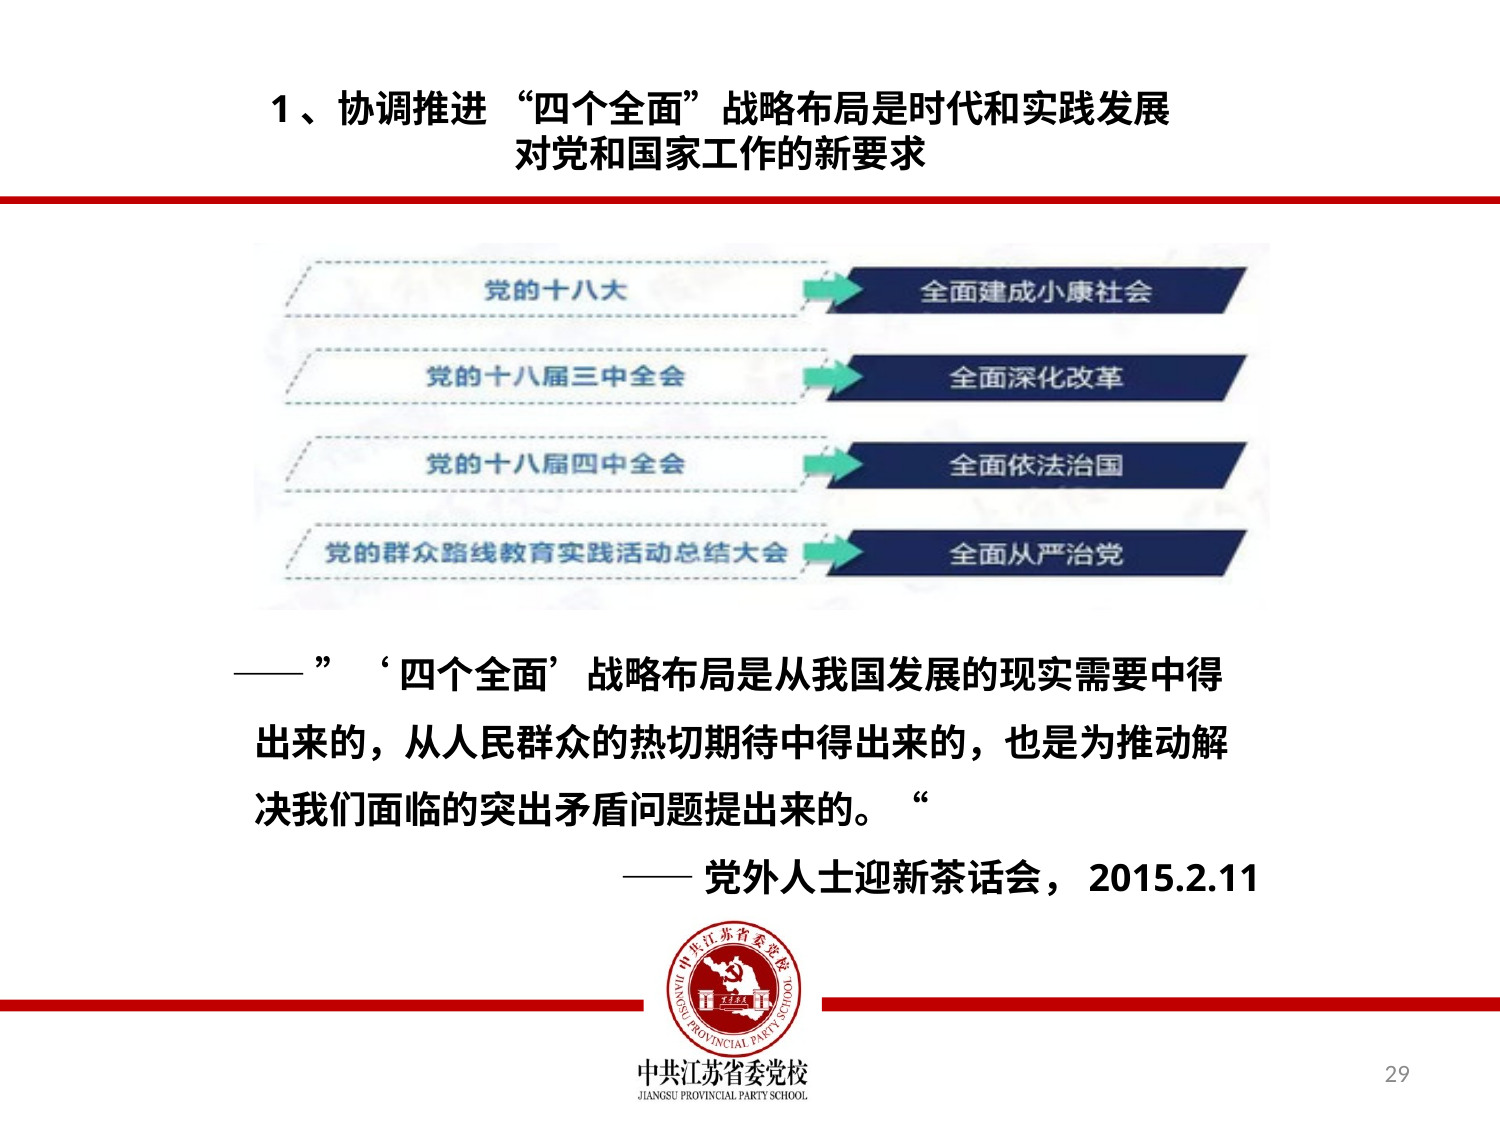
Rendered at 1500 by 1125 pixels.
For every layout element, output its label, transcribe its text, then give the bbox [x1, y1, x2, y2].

slide_number 29 [1074, 1042, 1425, 1103]
picture [631, 916, 812, 1102]
text_box —— ”‘四个全面’战略布局是从我国发展的现实需要中得出来的，从人民群众的热切期待中得出来的，也是为推动解决我们面临的突出矛盾问题提出来的。“ ——党外人士迎新茶话会，2015.2.11 [183, 621, 1276, 907]
text_box [820, 995, 1500, 1013]
picture [253, 243, 1270, 610]
text_box 1、协调推进 “四个全面”战略布局是时代和实践发展 对党和国家工作的新要求 [112, 78, 1329, 183]
text_box [0, 194, 1500, 206]
text_box [0, 997, 646, 1014]
